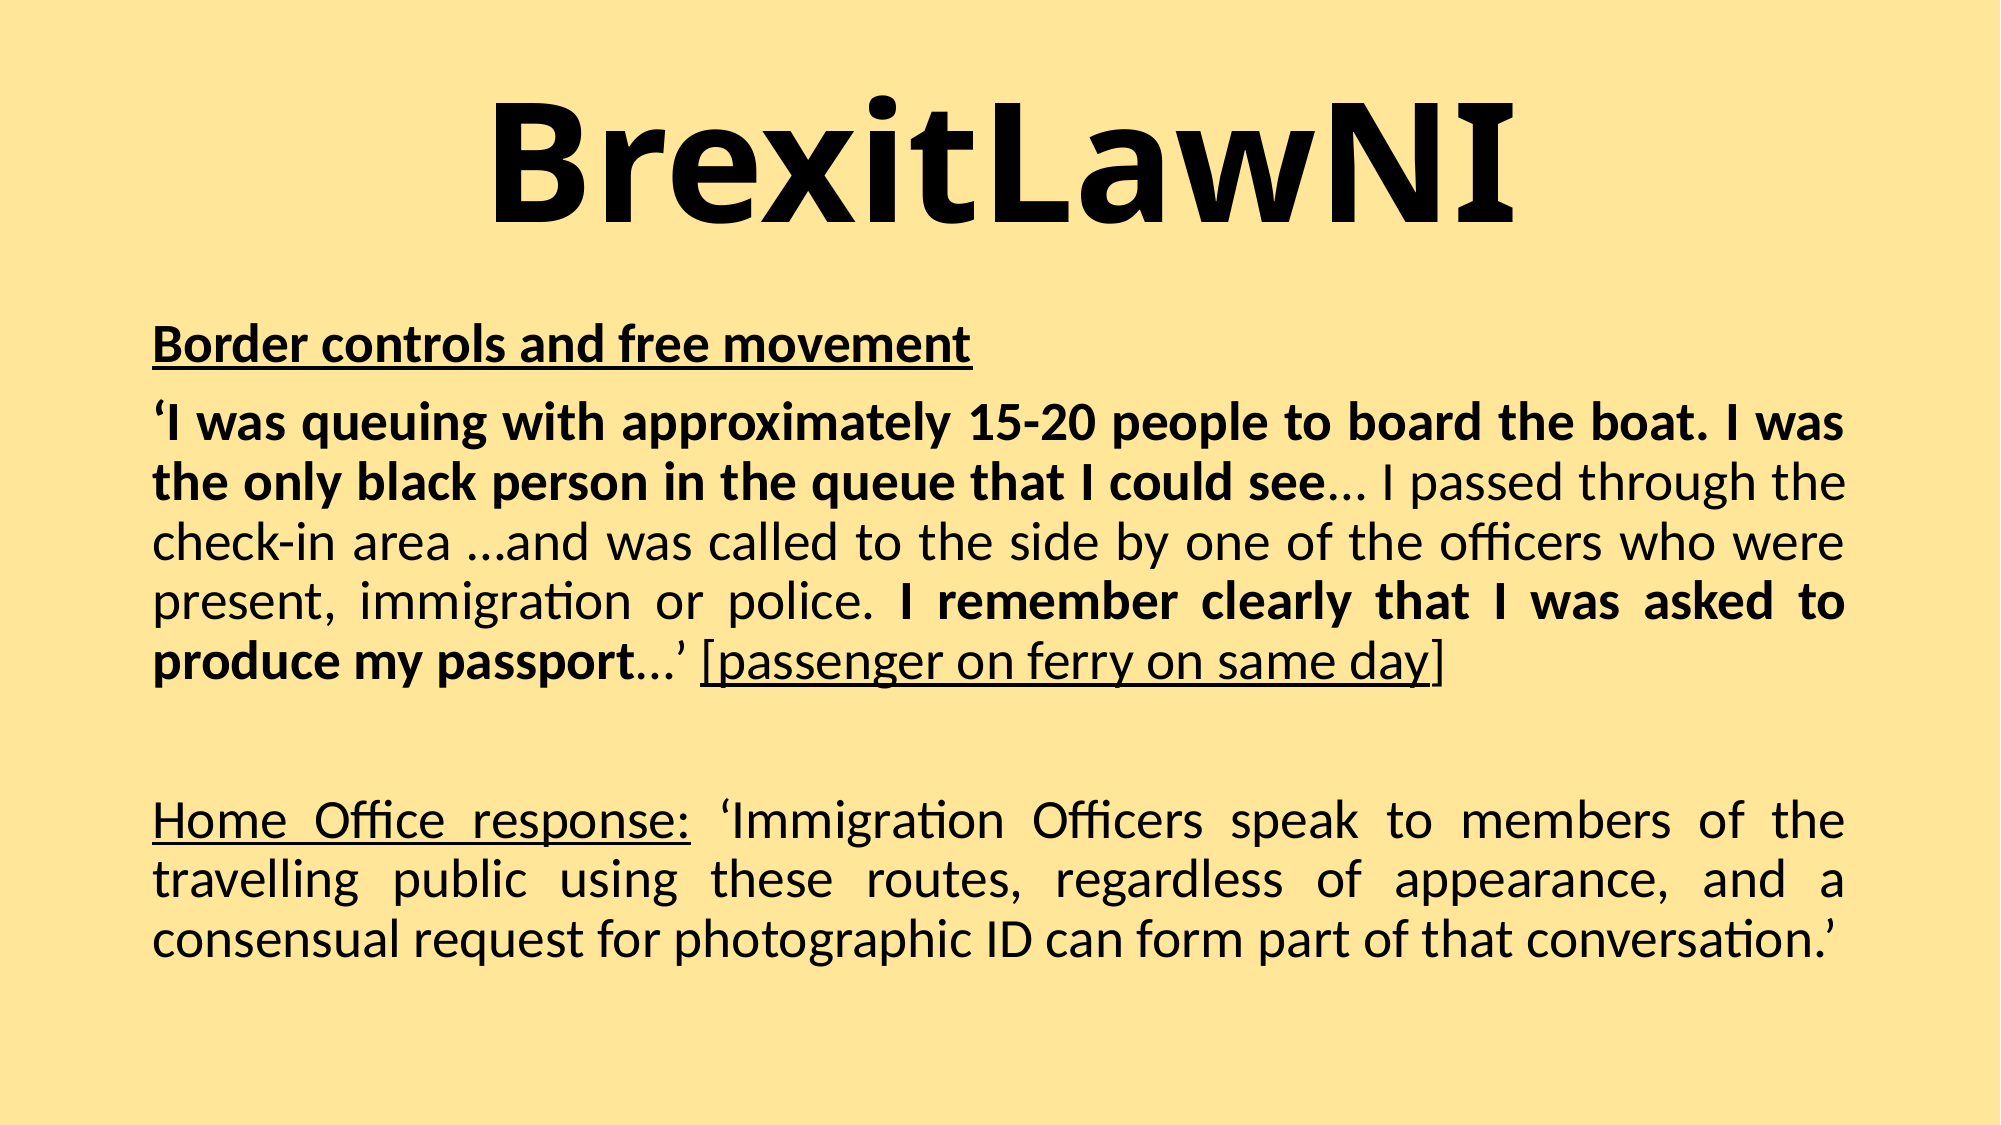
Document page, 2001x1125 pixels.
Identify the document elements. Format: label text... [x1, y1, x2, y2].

title BrexitLawNI [137, 59, 1863, 278]
list Border controls and free movement ‘I was queuing with approximately 15-20 people to board the boat. I was the only black person in the queue that I could see… I passed through the check-in area …and was called to the side by one of the officers who were present, immigration or police. I remember clearly that I was asked to produce my passport…’ [passenger on ferry on same day] Home Office response: ‘Immigration Officers speak to members of the travelling public using these routes, regardless of appearance, and a consensual request for photographic ID can form part of that conversation.’ [137, 299, 1863, 1014]
